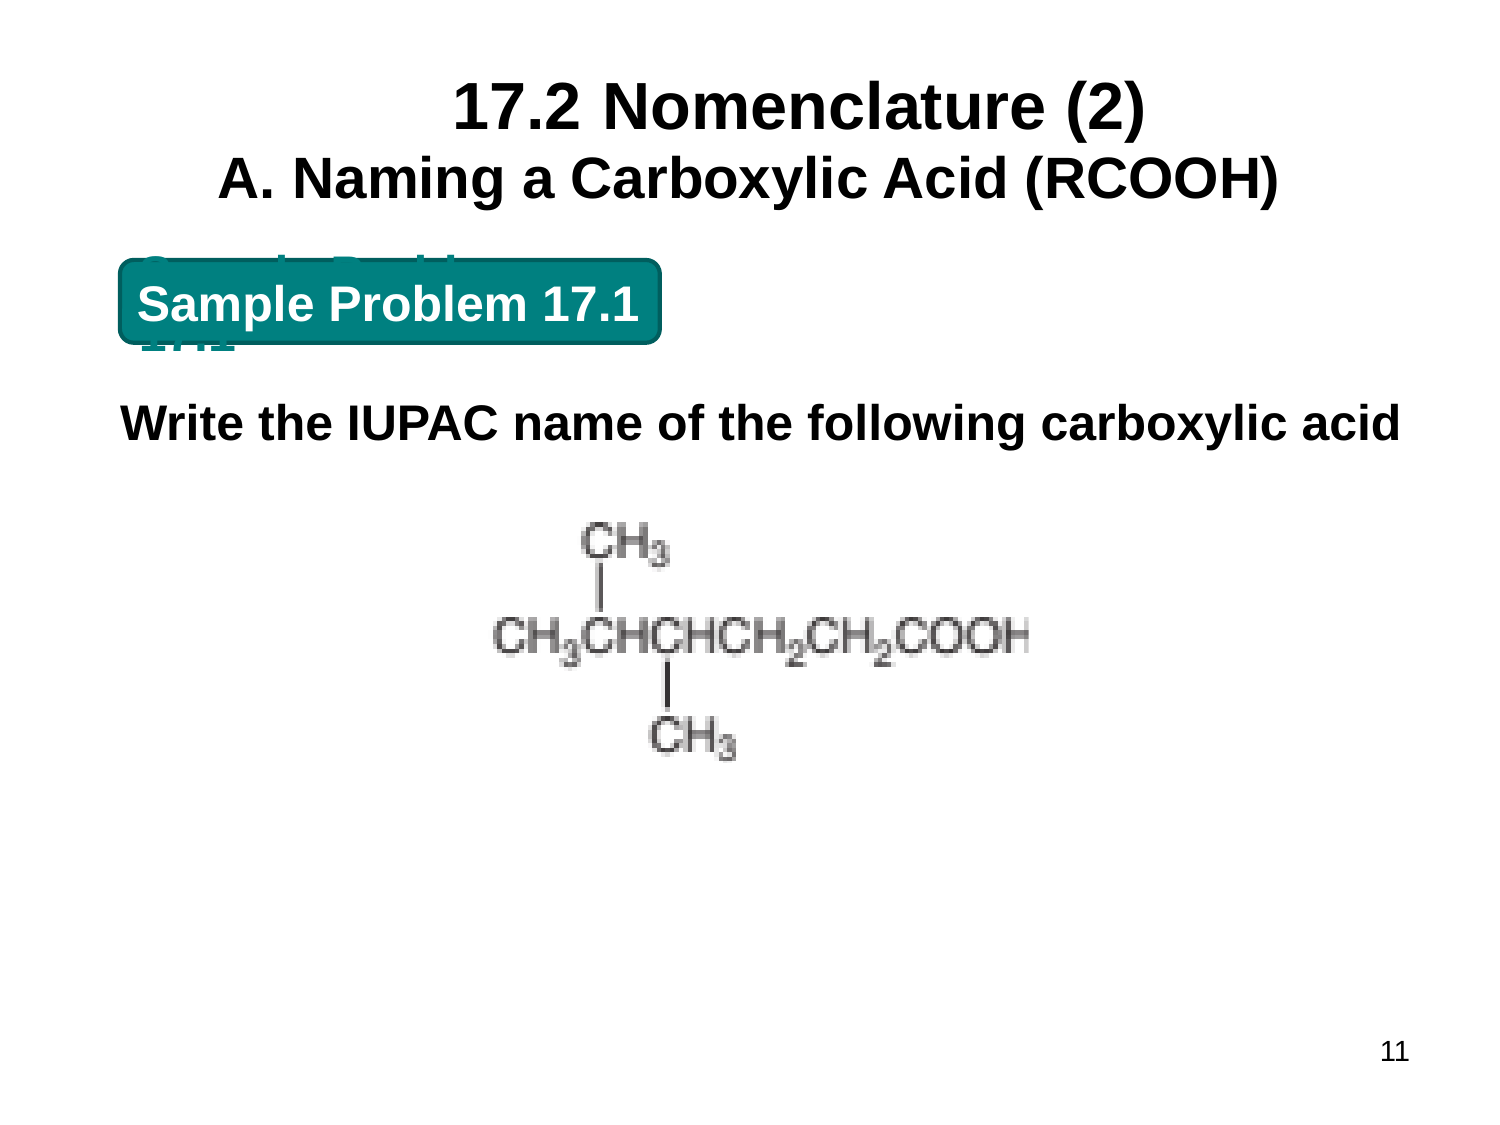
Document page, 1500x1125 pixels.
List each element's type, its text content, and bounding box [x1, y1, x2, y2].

picture [471, 518, 1029, 763]
list Sample Problem 17.1 [105, 262, 672, 341]
list Naming a Carboxylic Acid (RCOOH) [179, 132, 1320, 213]
list Write the IUPAC name of the following carboxylic acid [105, 382, 1423, 453]
title 17.2 Nomenclature (2) [342, 65, 1258, 132]
